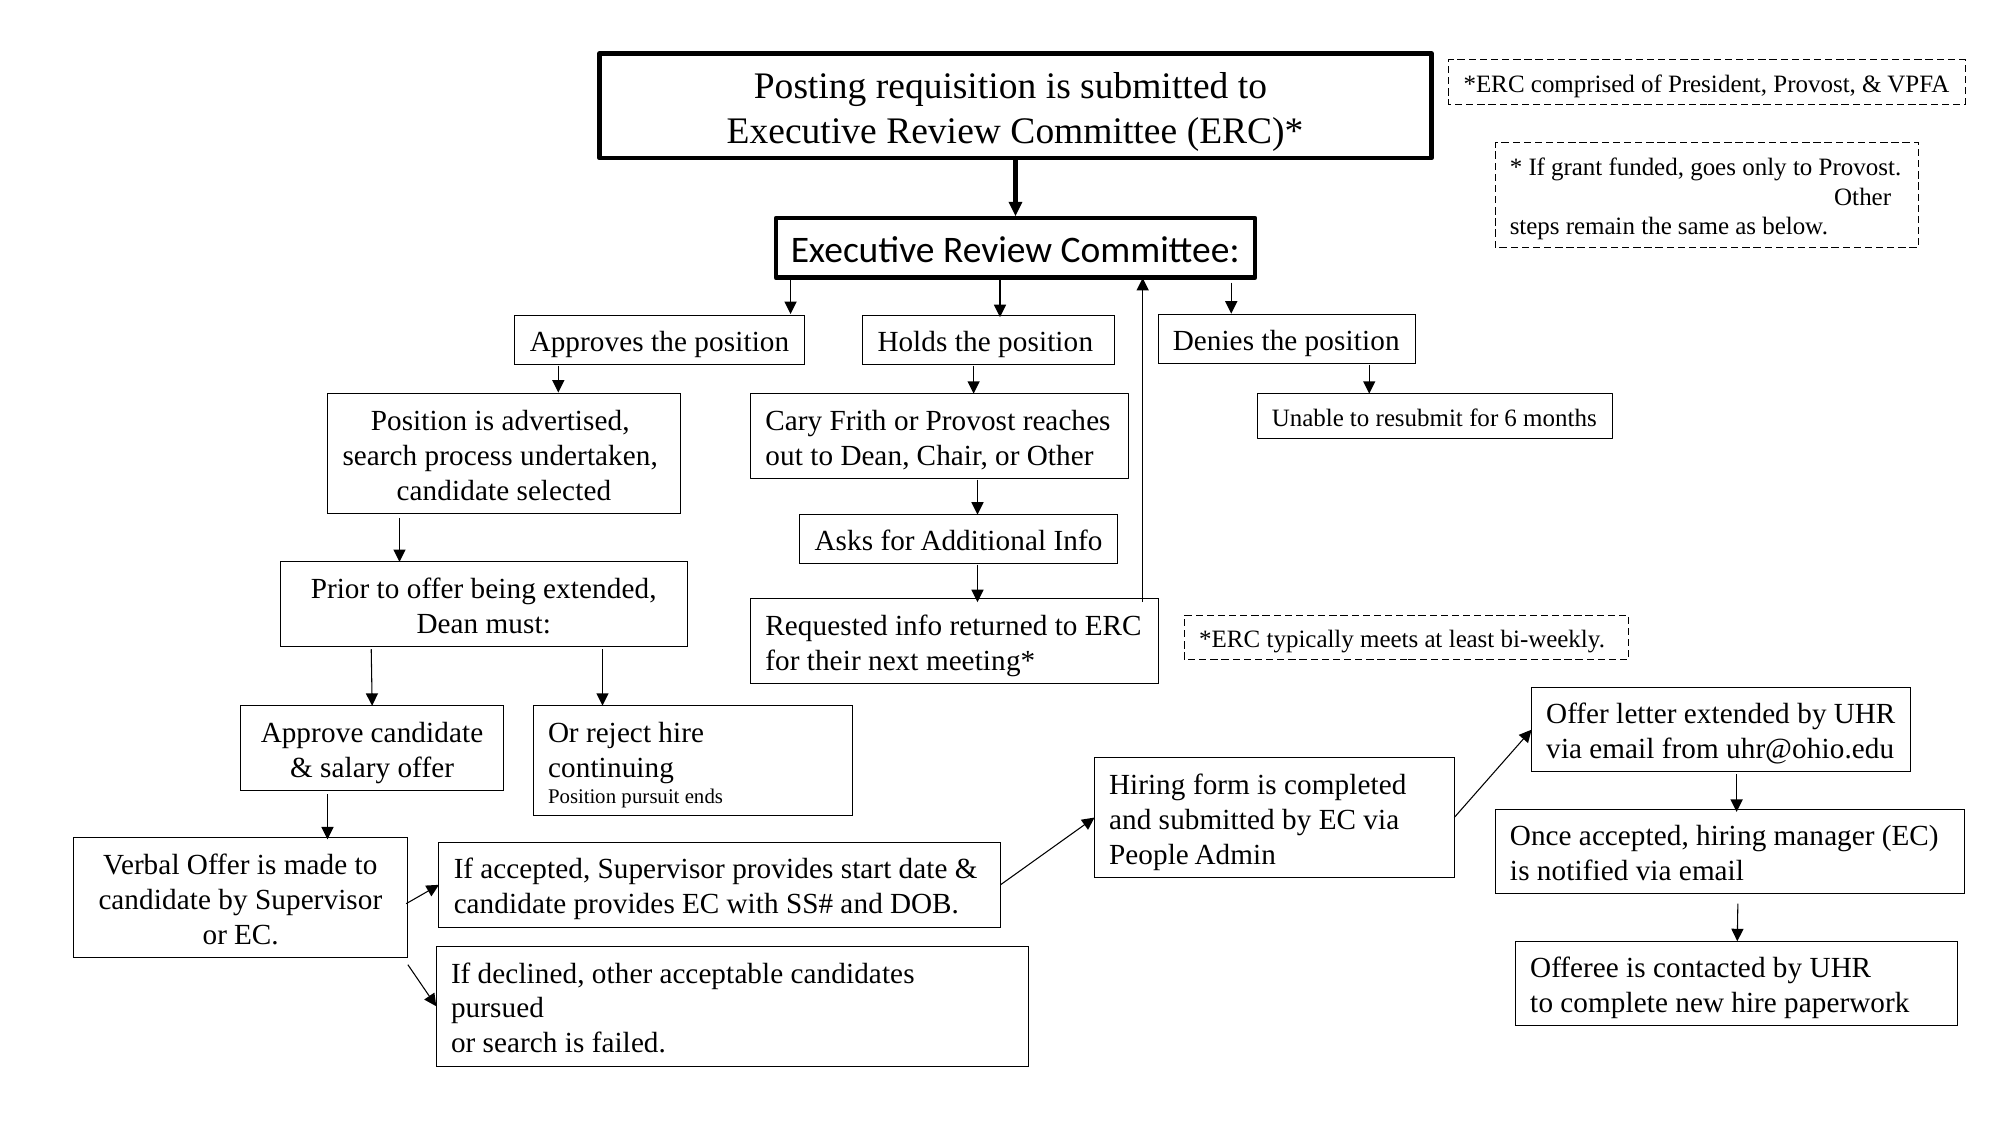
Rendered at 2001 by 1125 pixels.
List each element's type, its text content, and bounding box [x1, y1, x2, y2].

text_box If accepted, Supervisor provides start date & candidate provides EC with SS# and DOB. [438, 842, 1001, 928]
text_box If declined, other acceptable candidates pursued or search is failed. [436, 946, 1029, 1067]
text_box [407, 964, 437, 990]
text_box Asks for Additional Info [799, 514, 1118, 564]
text_box Once accepted, hiring manager (EC) is notified via email [1495, 809, 1965, 894]
text_box *ERC comprised of President, Provost, & VPFA [1448, 59, 1966, 105]
text_box Posting requisition is submitted to Executive Review Committee (ERC)* [599, 53, 1432, 159]
text_box Denies the position [1158, 314, 1416, 364]
text_box Position is advertised, search process undertaken, candidate selected [327, 393, 681, 514]
text_box Requested info returned to ERC for their next meeting* [750, 598, 1159, 684]
text_box Offer letter extended by UHR via email from uhr@ohio.edu [1531, 687, 1911, 772]
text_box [1001, 818, 1095, 886]
text_box Or reject hire continuing Position pursuit ends [533, 705, 853, 816]
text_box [1454, 730, 1531, 819]
text_box Offeree is contacted by UHR to complete new hire paperwork [1515, 941, 1958, 1026]
text_box Verbal Offer is made to candidate by Supervisor or EC. [73, 837, 408, 958]
text_box * If grant funded, goes only to Provost. Other steps remain the same as below. [1495, 142, 1919, 248]
text_box Holds the position [862, 315, 1115, 365]
text_box Hiring form is completed and submitted by EC via People Admin [1094, 757, 1455, 878]
text_box Cary Frith or Provost reaches out to Dean, Chair, or Other [750, 393, 1129, 479]
text_box Approves the position [514, 315, 805, 365]
text_box *ERC typically meets at least bi-weekly. [1184, 615, 1629, 660]
text_box Unable to resubmit for 6 months [1257, 393, 1613, 439]
text_box Approve candidate & salary offer [240, 705, 504, 791]
text_box Prior to offer being extended, Dean must: [280, 561, 688, 647]
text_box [406, 885, 438, 904]
text_box Executive Review Committee: [775, 217, 1255, 278]
